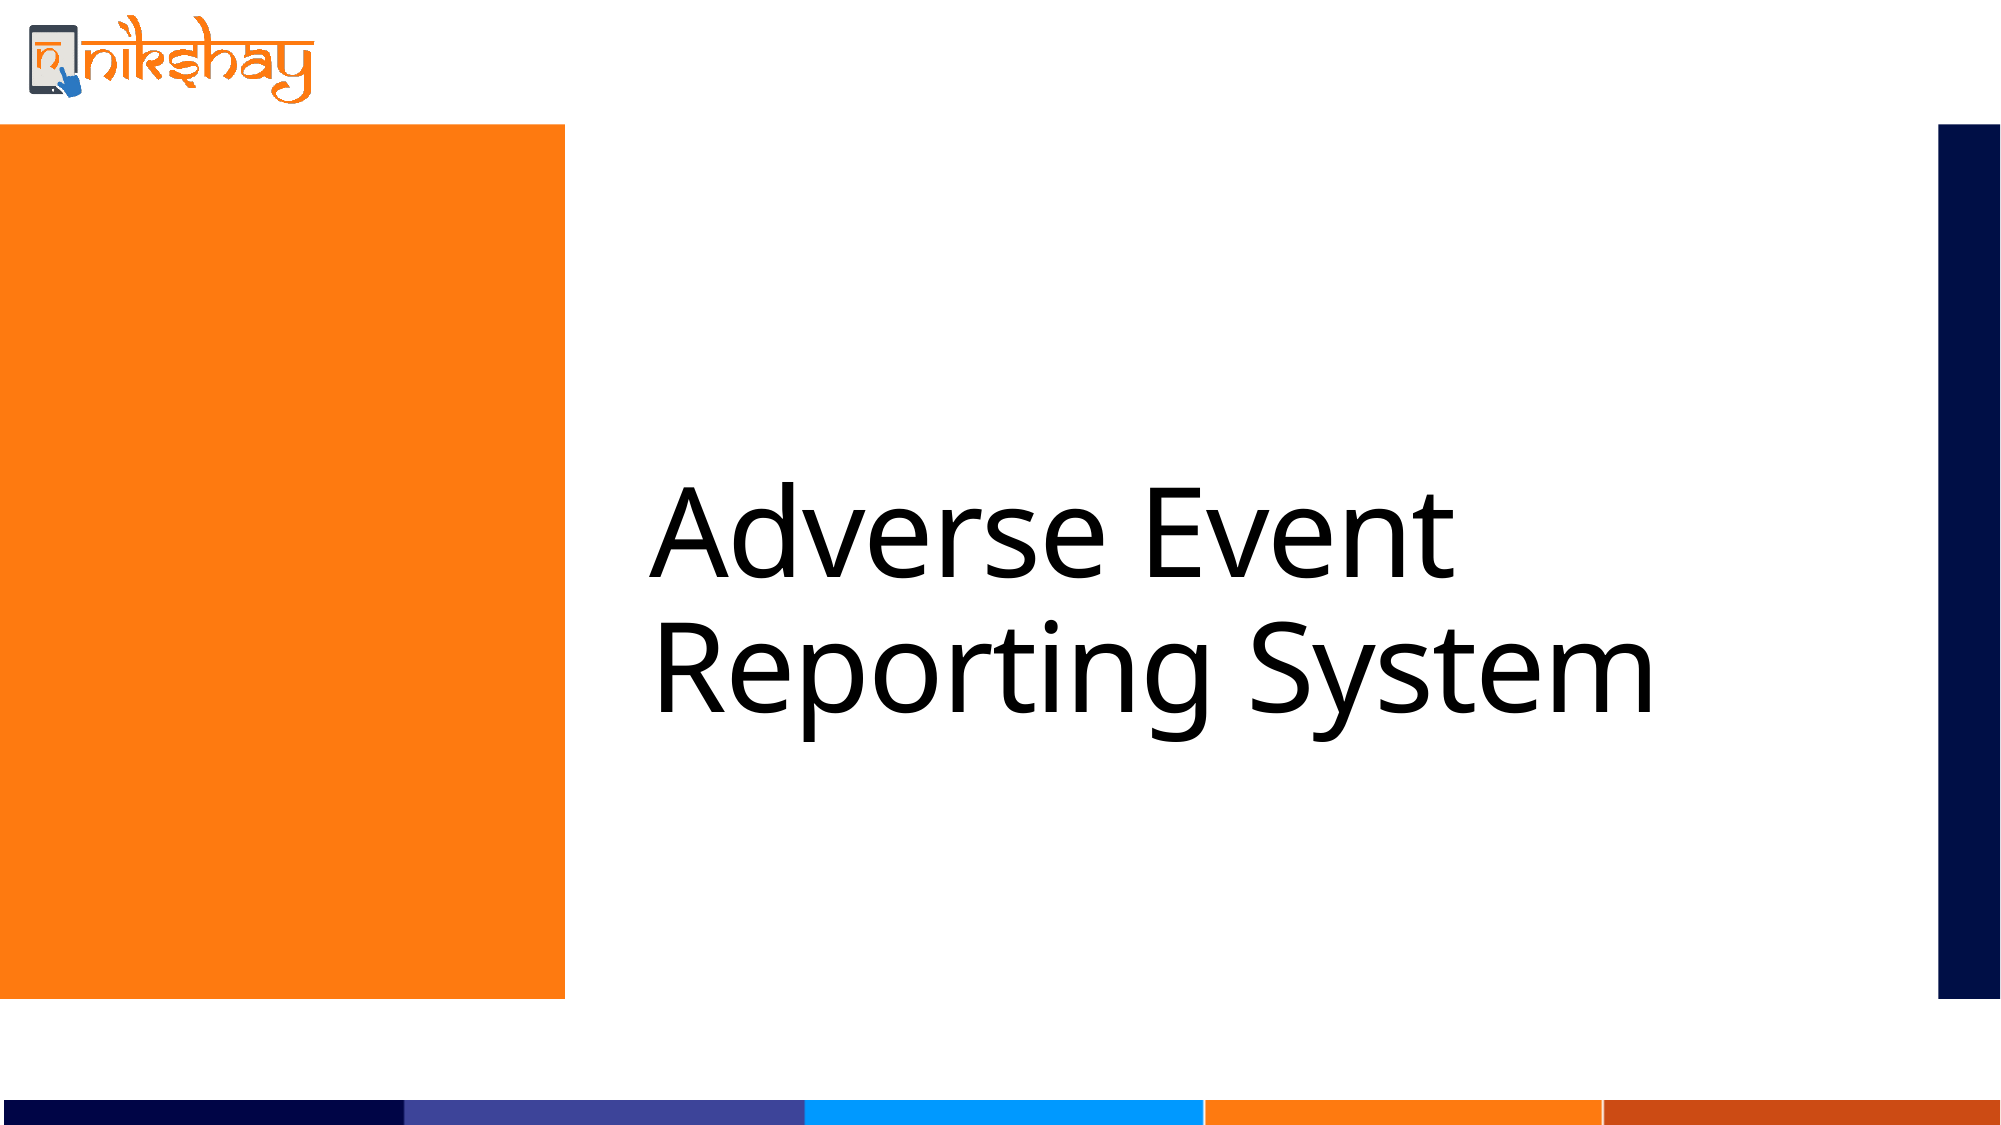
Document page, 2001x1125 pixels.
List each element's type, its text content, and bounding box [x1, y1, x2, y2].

picture [21, 0, 321, 121]
title Adverse Event Reporting System [634, 213, 1835, 747]
picture [4, 1100, 2001, 1125]
